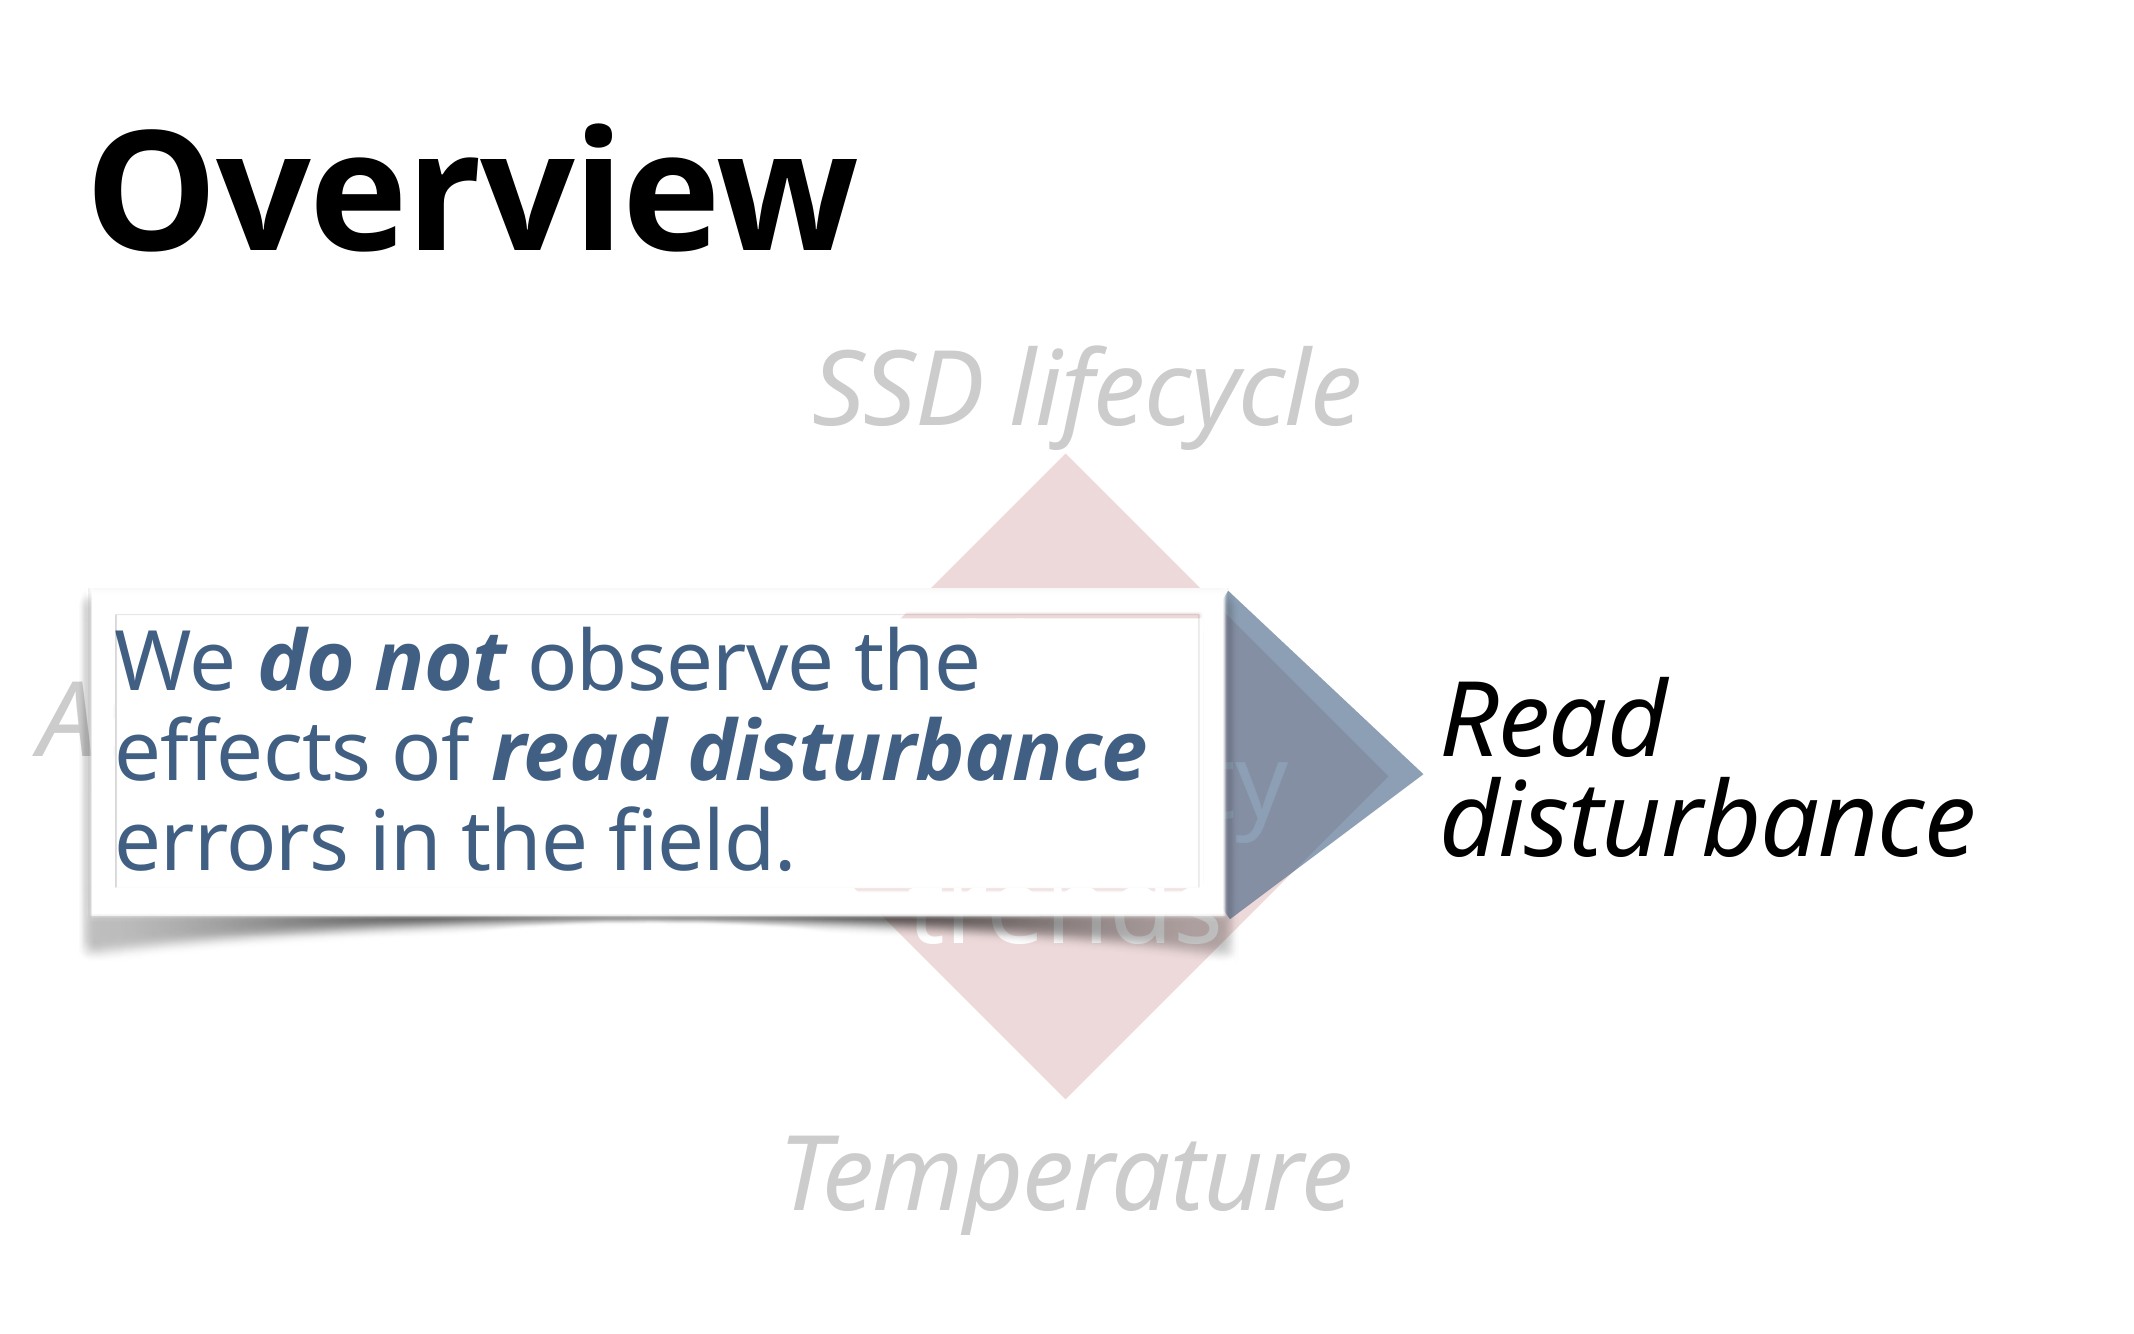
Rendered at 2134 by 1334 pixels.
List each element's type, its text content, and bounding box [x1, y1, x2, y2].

text_box [1246, 607, 1424, 908]
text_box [79, 588, 1239, 965]
text_box Read disturbance [1431, 668, 1985, 885]
text_box [0, 279, 2133, 1273]
text_box Overview [76, 75, 868, 293]
